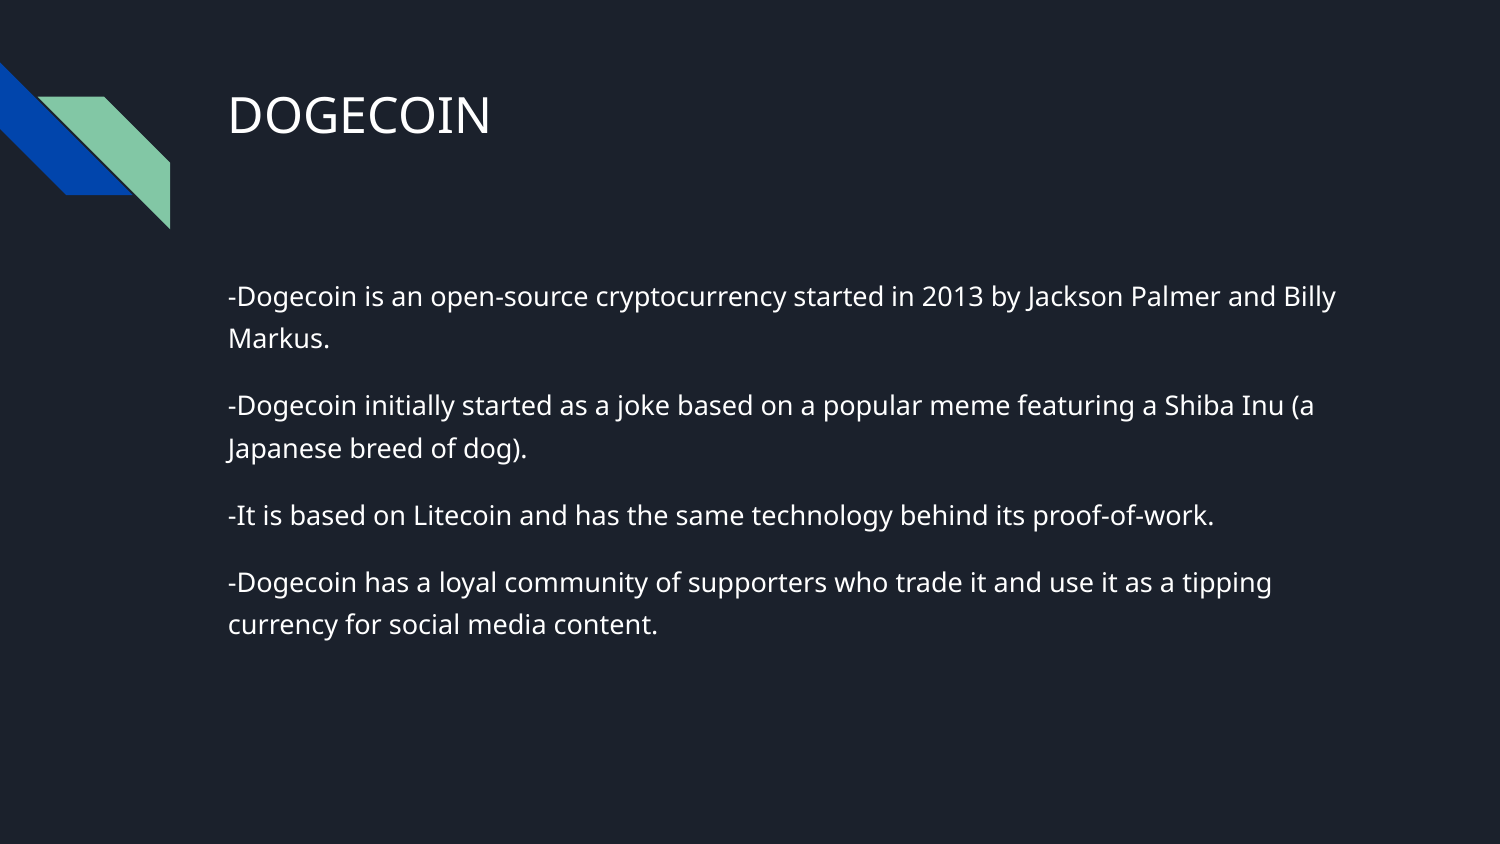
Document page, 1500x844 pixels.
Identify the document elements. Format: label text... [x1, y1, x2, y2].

title DOGECOIN [212, 64, 1368, 215]
list -Dogecoin is an open-source cryptocurrency started in 2013 by Jackson Palmer and Billy Markus. -Dogecoin initially started as a joke based on a popular meme featuring a Shiba Inu (a Japanese breed of dog). -It is based on Litecoin and has the same technology behind its proof-of-work. -Dogecoin has a loyal community of supporters who trade it and use it as a tipping currency for social media content. [212, 257, 1368, 735]
